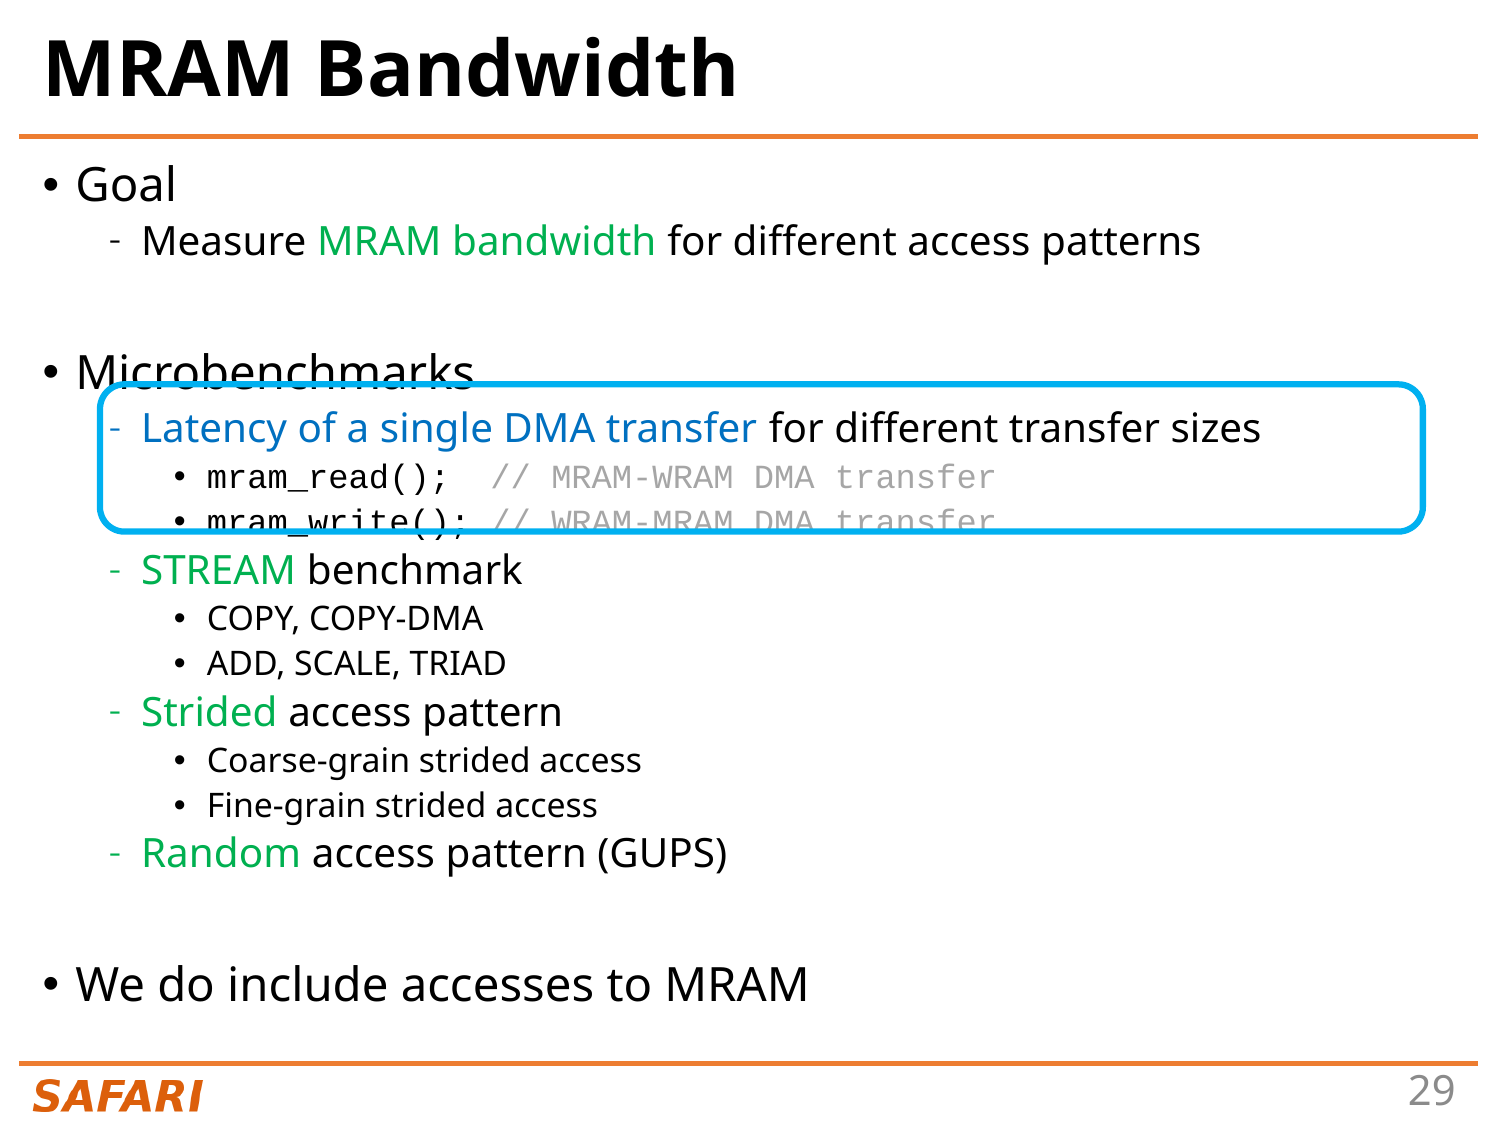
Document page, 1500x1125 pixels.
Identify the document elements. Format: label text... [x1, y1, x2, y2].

list Goal Measure MRAM bandwidth for different access patterns Microbenchmarks Latency of a single DMA transfer for different transfer sizes mram_read(); // MRAM-WRAM DMA transfer mram_write(); // WRAM-MRAM DMA transfer STREAM benchmark COPY, COPY-DMA ADD, SCALE, TRIAD Strided access pattern Coarse-grain strided access Fine-grain strided access Random access pattern (GUPS) We do include accesses to MRAM [27, 153, 1487, 1022]
title MRAM Bandwidth [27, 21, 1487, 122]
text_box [98, 383, 1424, 533]
picture [31, 1070, 209, 1122]
